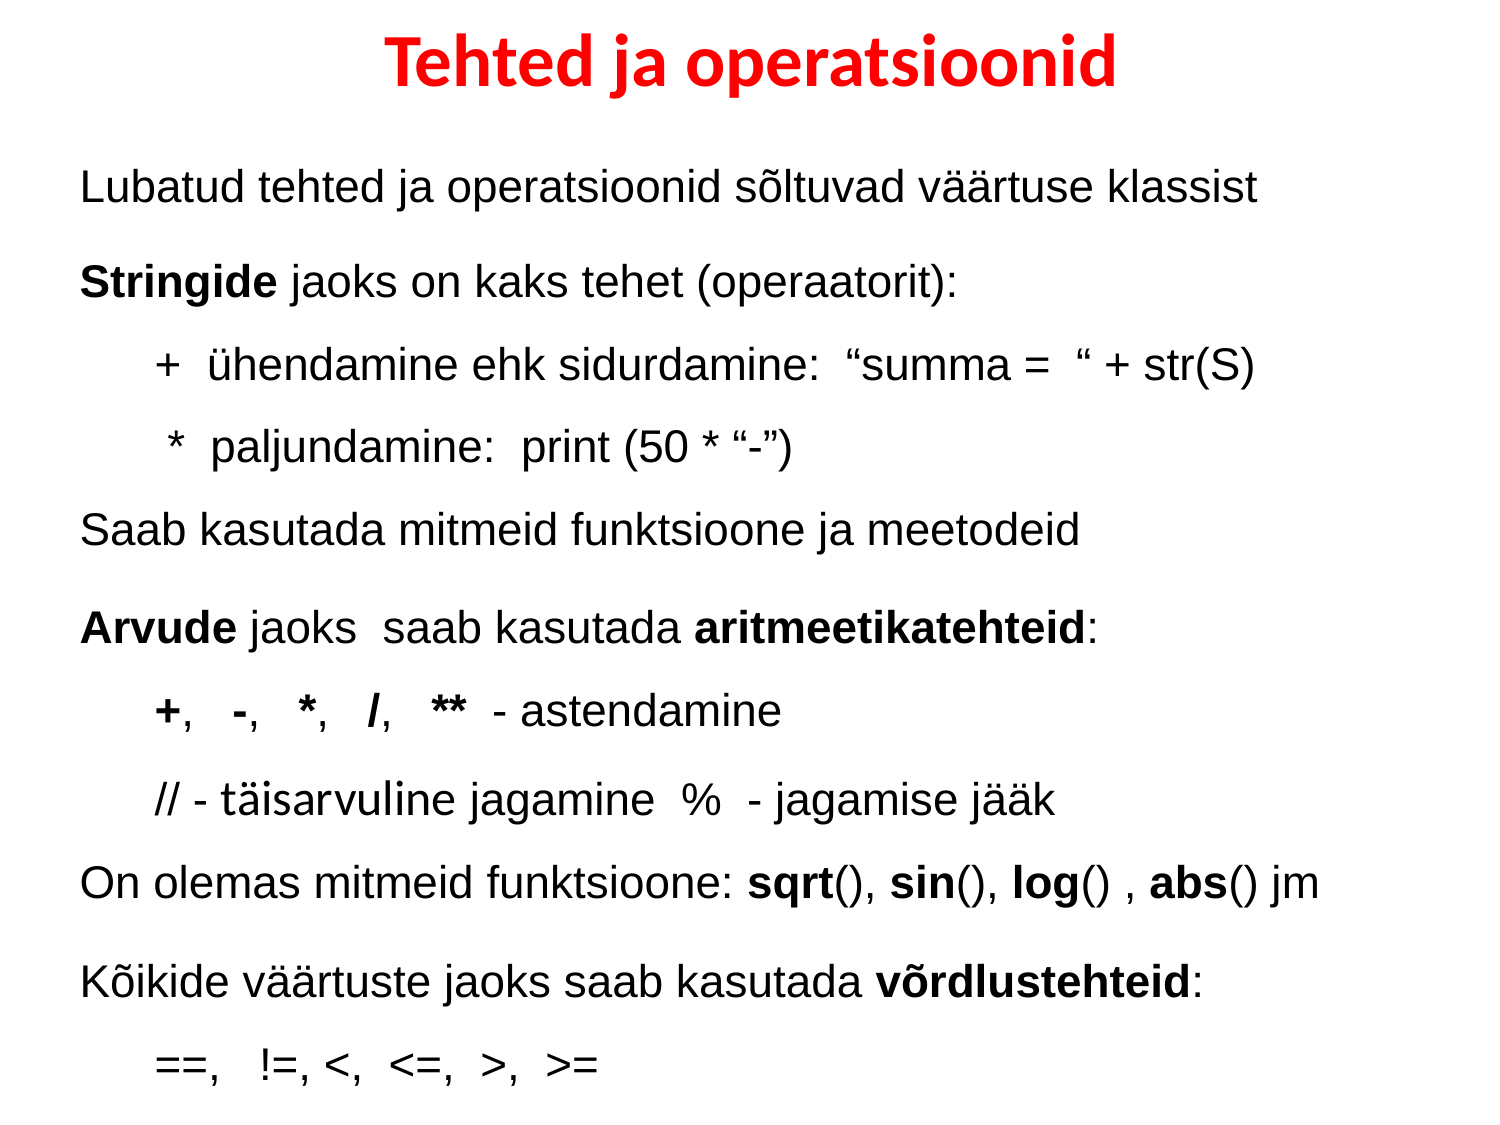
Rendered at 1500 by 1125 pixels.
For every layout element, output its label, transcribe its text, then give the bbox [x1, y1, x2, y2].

title Tehted ja operatsioonid [76, 0, 1427, 114]
text_box Stringide jaoks on kaks tehet (operaatorit): + ühendamine ehk sidurdamine: “summa = “ + str(S) * paljundamine: print (50 * “-”) Saab kasutada mitmeid funktsioone ja meetodeid [64, 217, 1388, 562]
text_box Kõikide väärtuste jaoks saab kasutada võrdlustehteid: ==, !=, <, <=, >, >= [64, 916, 1388, 1097]
text_box Lubatud tehted ja operatsioonid sõltuvad väärtuse klassist [64, 149, 1388, 217]
text_box Arvude jaoks saab kasutada aritmeetikatehteid: +, -, *, /, ** - astendamine // - täisarvuline jagamine % - jagamise jääk On olemas mitmeid funktsioone: sqrt(), sin(), log() , abs() jm [64, 563, 1388, 916]
